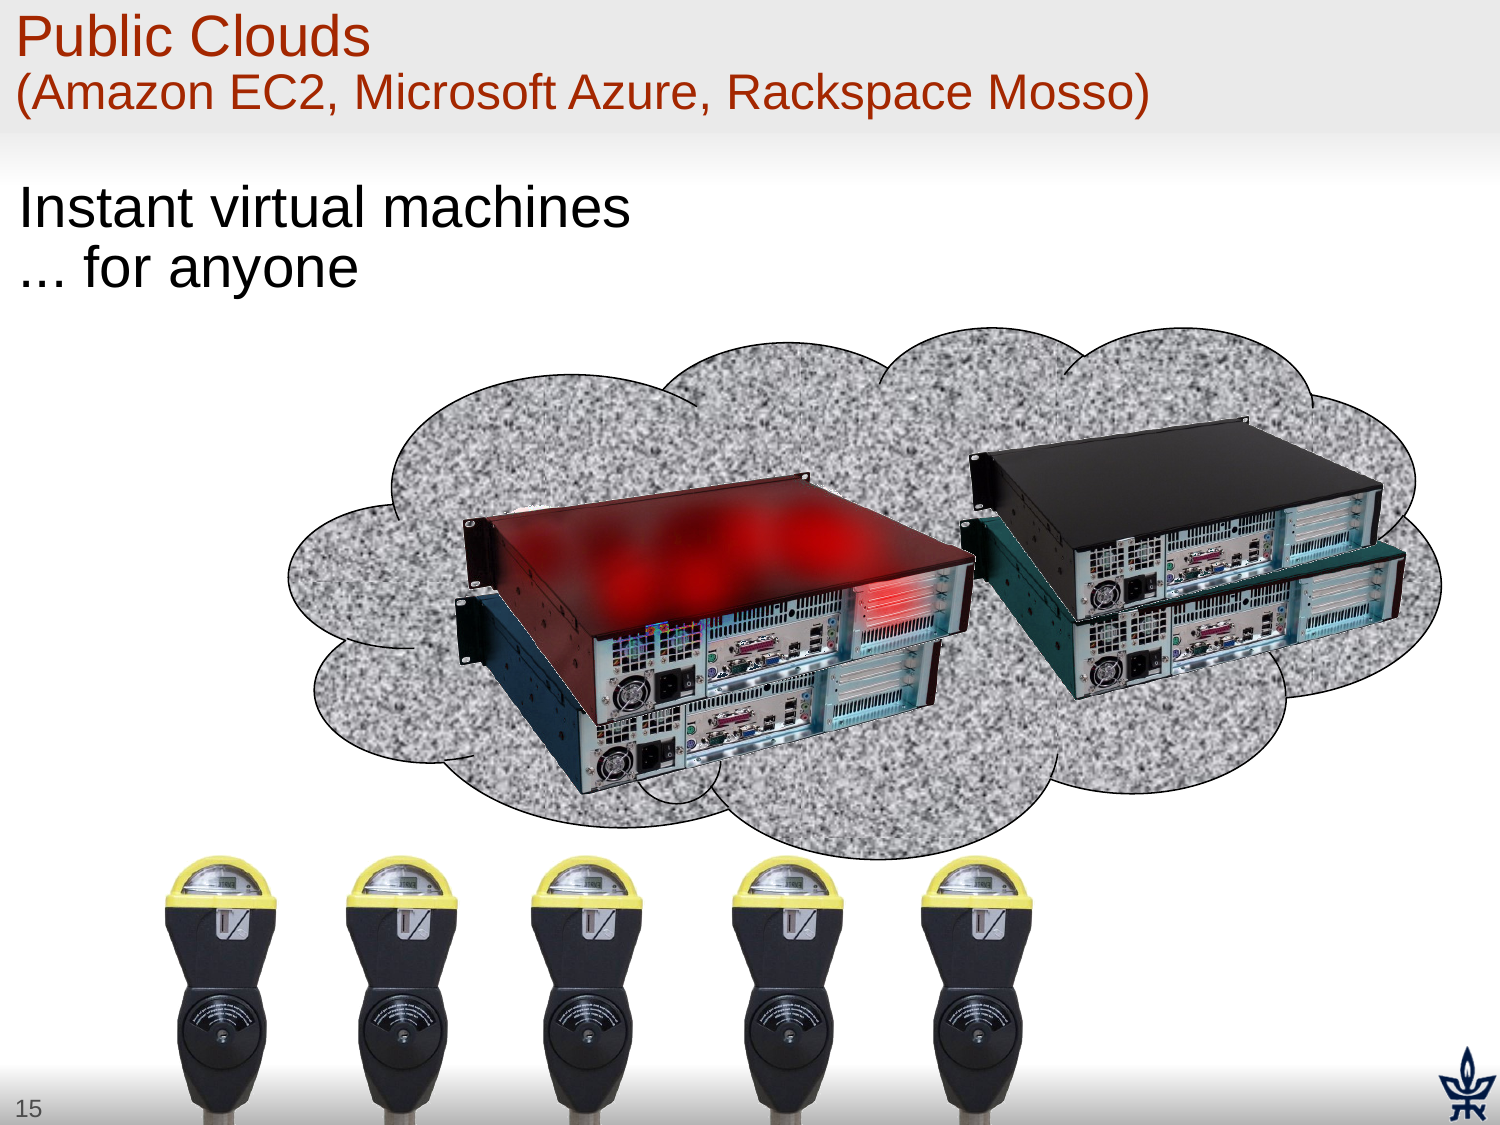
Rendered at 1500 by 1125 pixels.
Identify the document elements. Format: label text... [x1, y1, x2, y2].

picture [1429, 1046, 1500, 1125]
picture [339, 833, 461, 1125]
picture [725, 833, 848, 1125]
text_box [980, 741, 1270, 832]
picture [938, 385, 1436, 735]
picture [525, 833, 647, 1125]
picture [419, 516, 975, 832]
text_box [851, 841, 909, 860]
title Public Clouds (Amazon EC2, Microsoft Azure, Rackspace Mosso) [0, 0, 1500, 133]
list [425, 434, 1011, 766]
picture [915, 833, 1037, 1125]
text_box Instant virtual machines ... for anyone [3, 172, 723, 307]
text_box [288, 327, 1306, 763]
picture [159, 833, 281, 1125]
